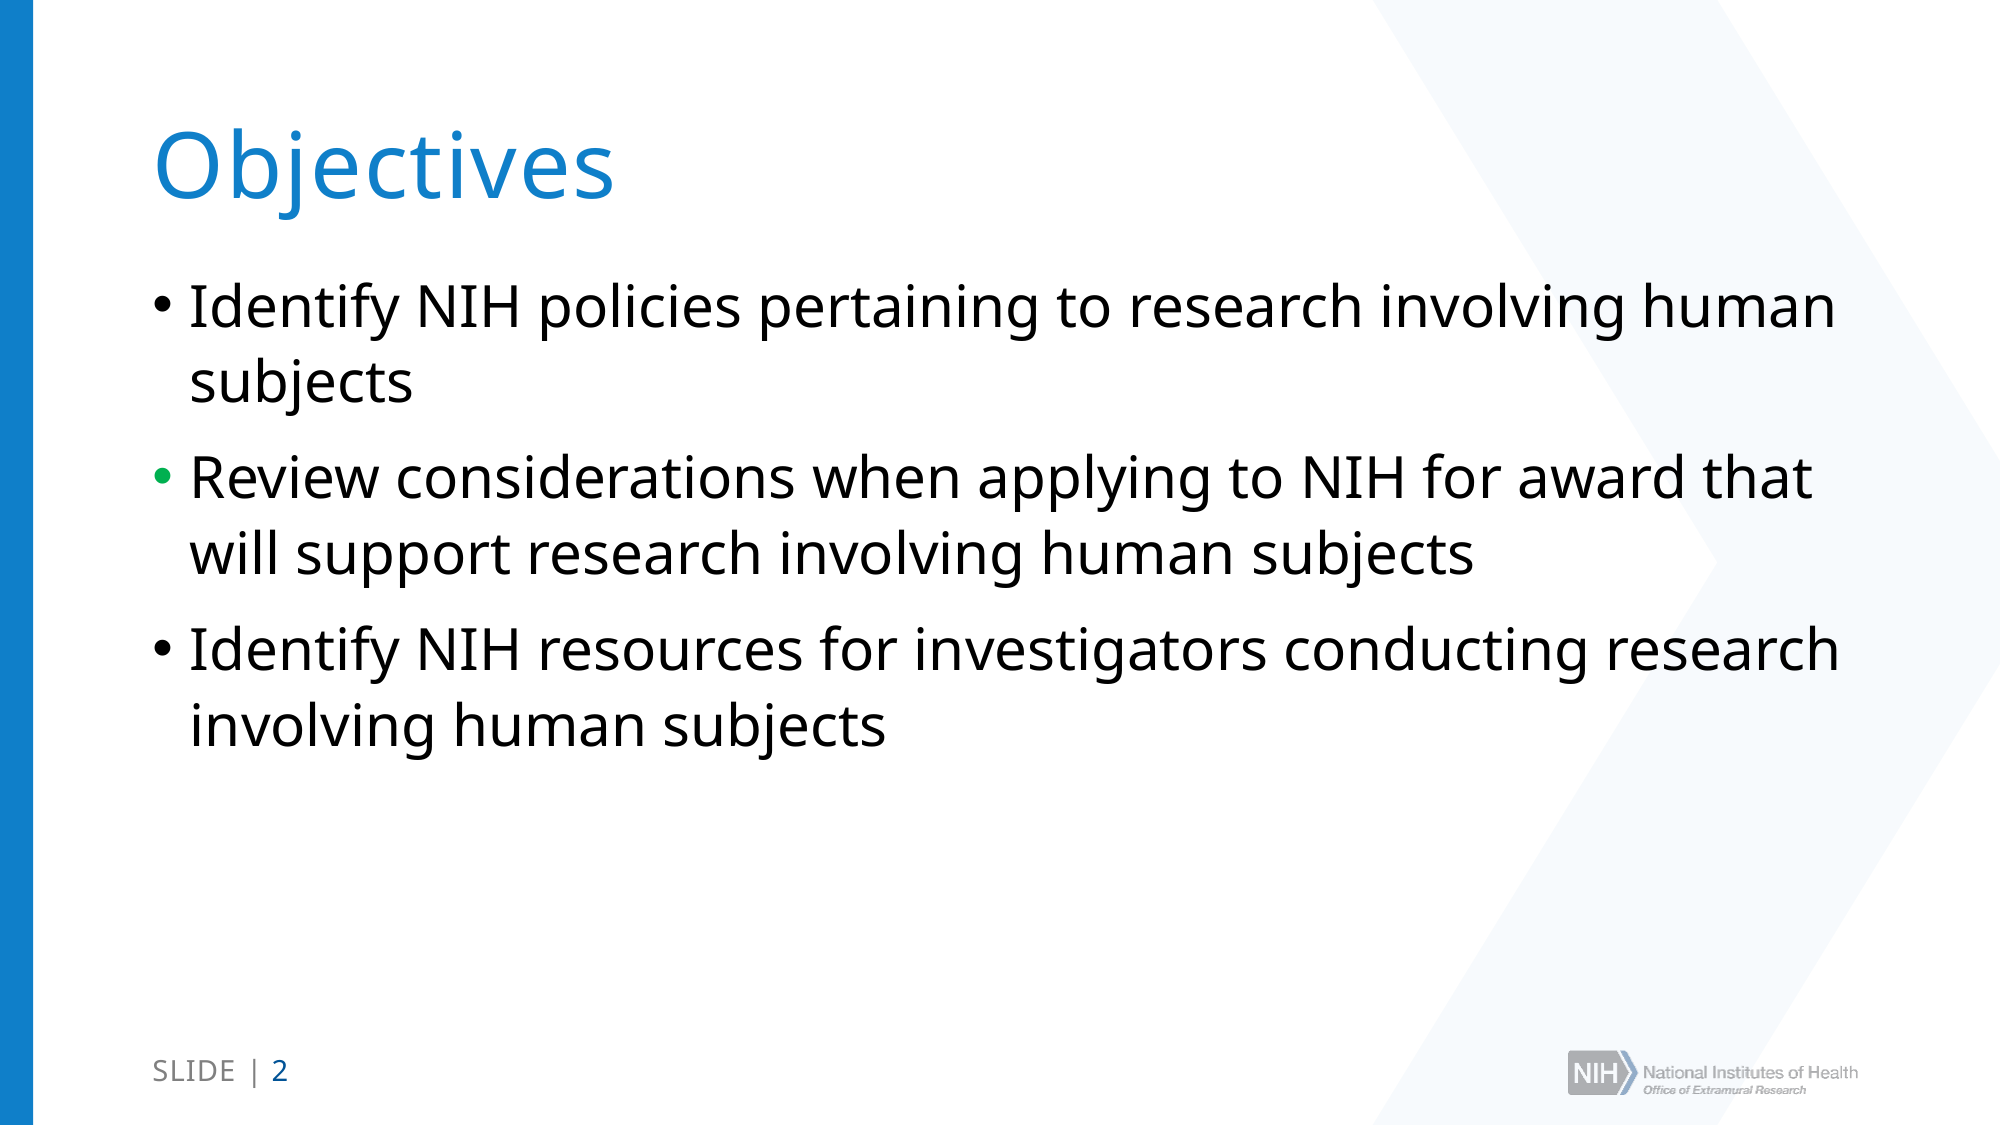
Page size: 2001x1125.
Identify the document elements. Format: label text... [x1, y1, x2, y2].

title Objectives [137, 59, 1863, 255]
slide_number SLIDE | 2 [137, 1042, 588, 1103]
list Identify NIH policies pertaining to research involving human subjects Review considerations when applying to NIH for award that will support research involving human subjects Identify NIH resources for investigators conducting research involving human subjects [137, 255, 1863, 970]
picture [1568, 1050, 1863, 1095]
